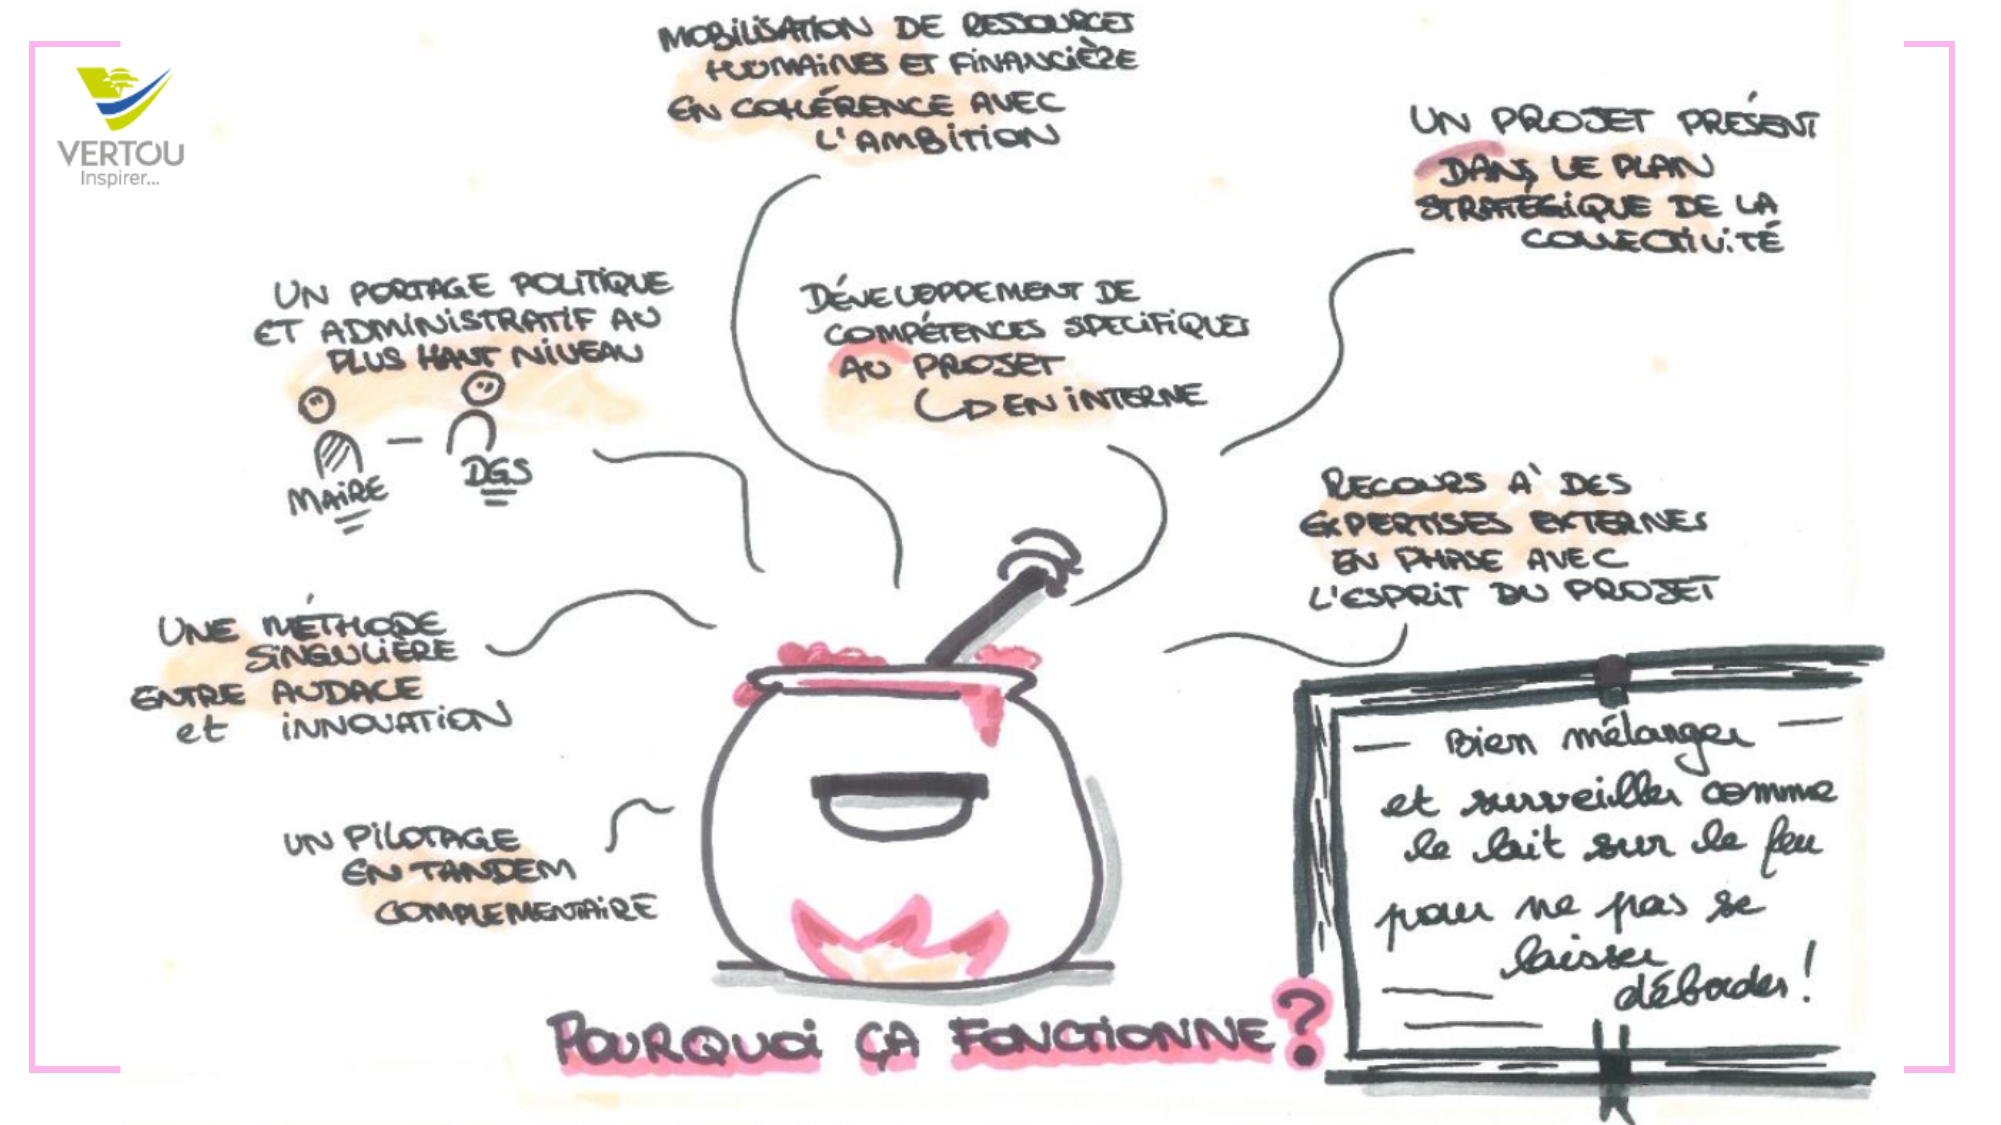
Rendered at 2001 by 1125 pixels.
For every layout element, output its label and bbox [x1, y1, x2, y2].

text_box [1904, 43, 1953, 1071]
text_box [31, 43, 120, 1071]
picture [49, 0, 1904, 1125]
